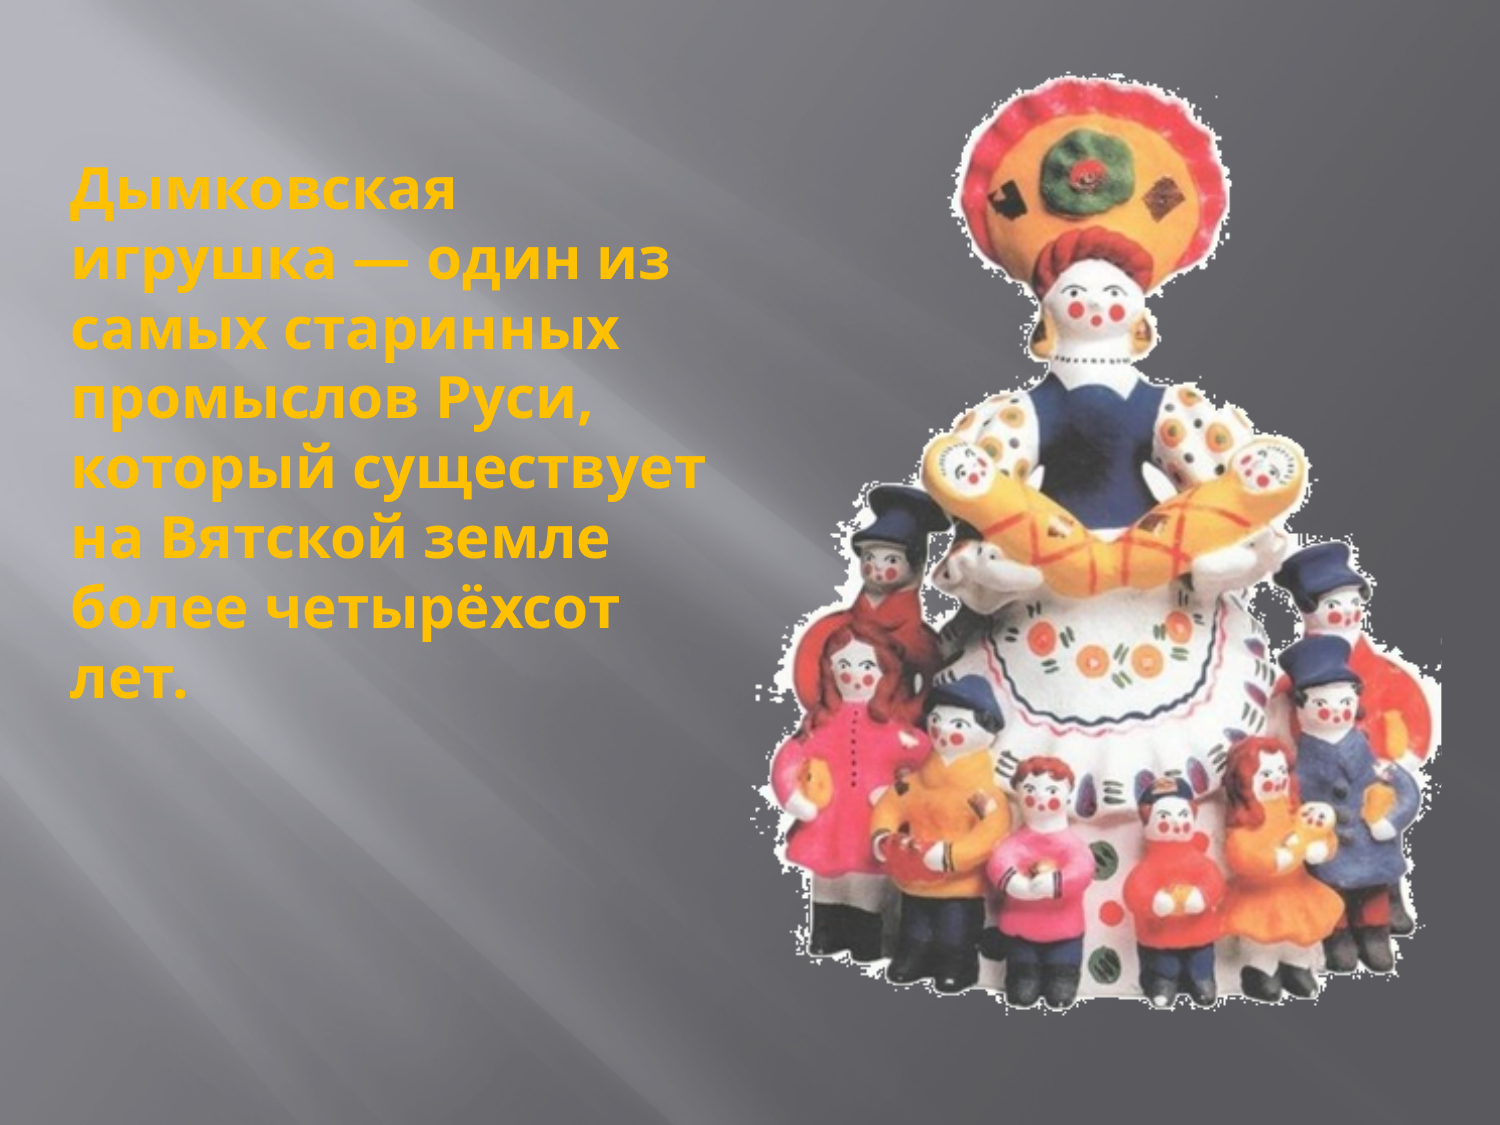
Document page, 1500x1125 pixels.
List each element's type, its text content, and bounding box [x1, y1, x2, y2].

text_box Дымковская игрушка — один из самых старинных промыслов Руси, который существует на Вятской земле более четырёхсот лет. [56, 143, 724, 718]
picture [749, 58, 1442, 1020]
